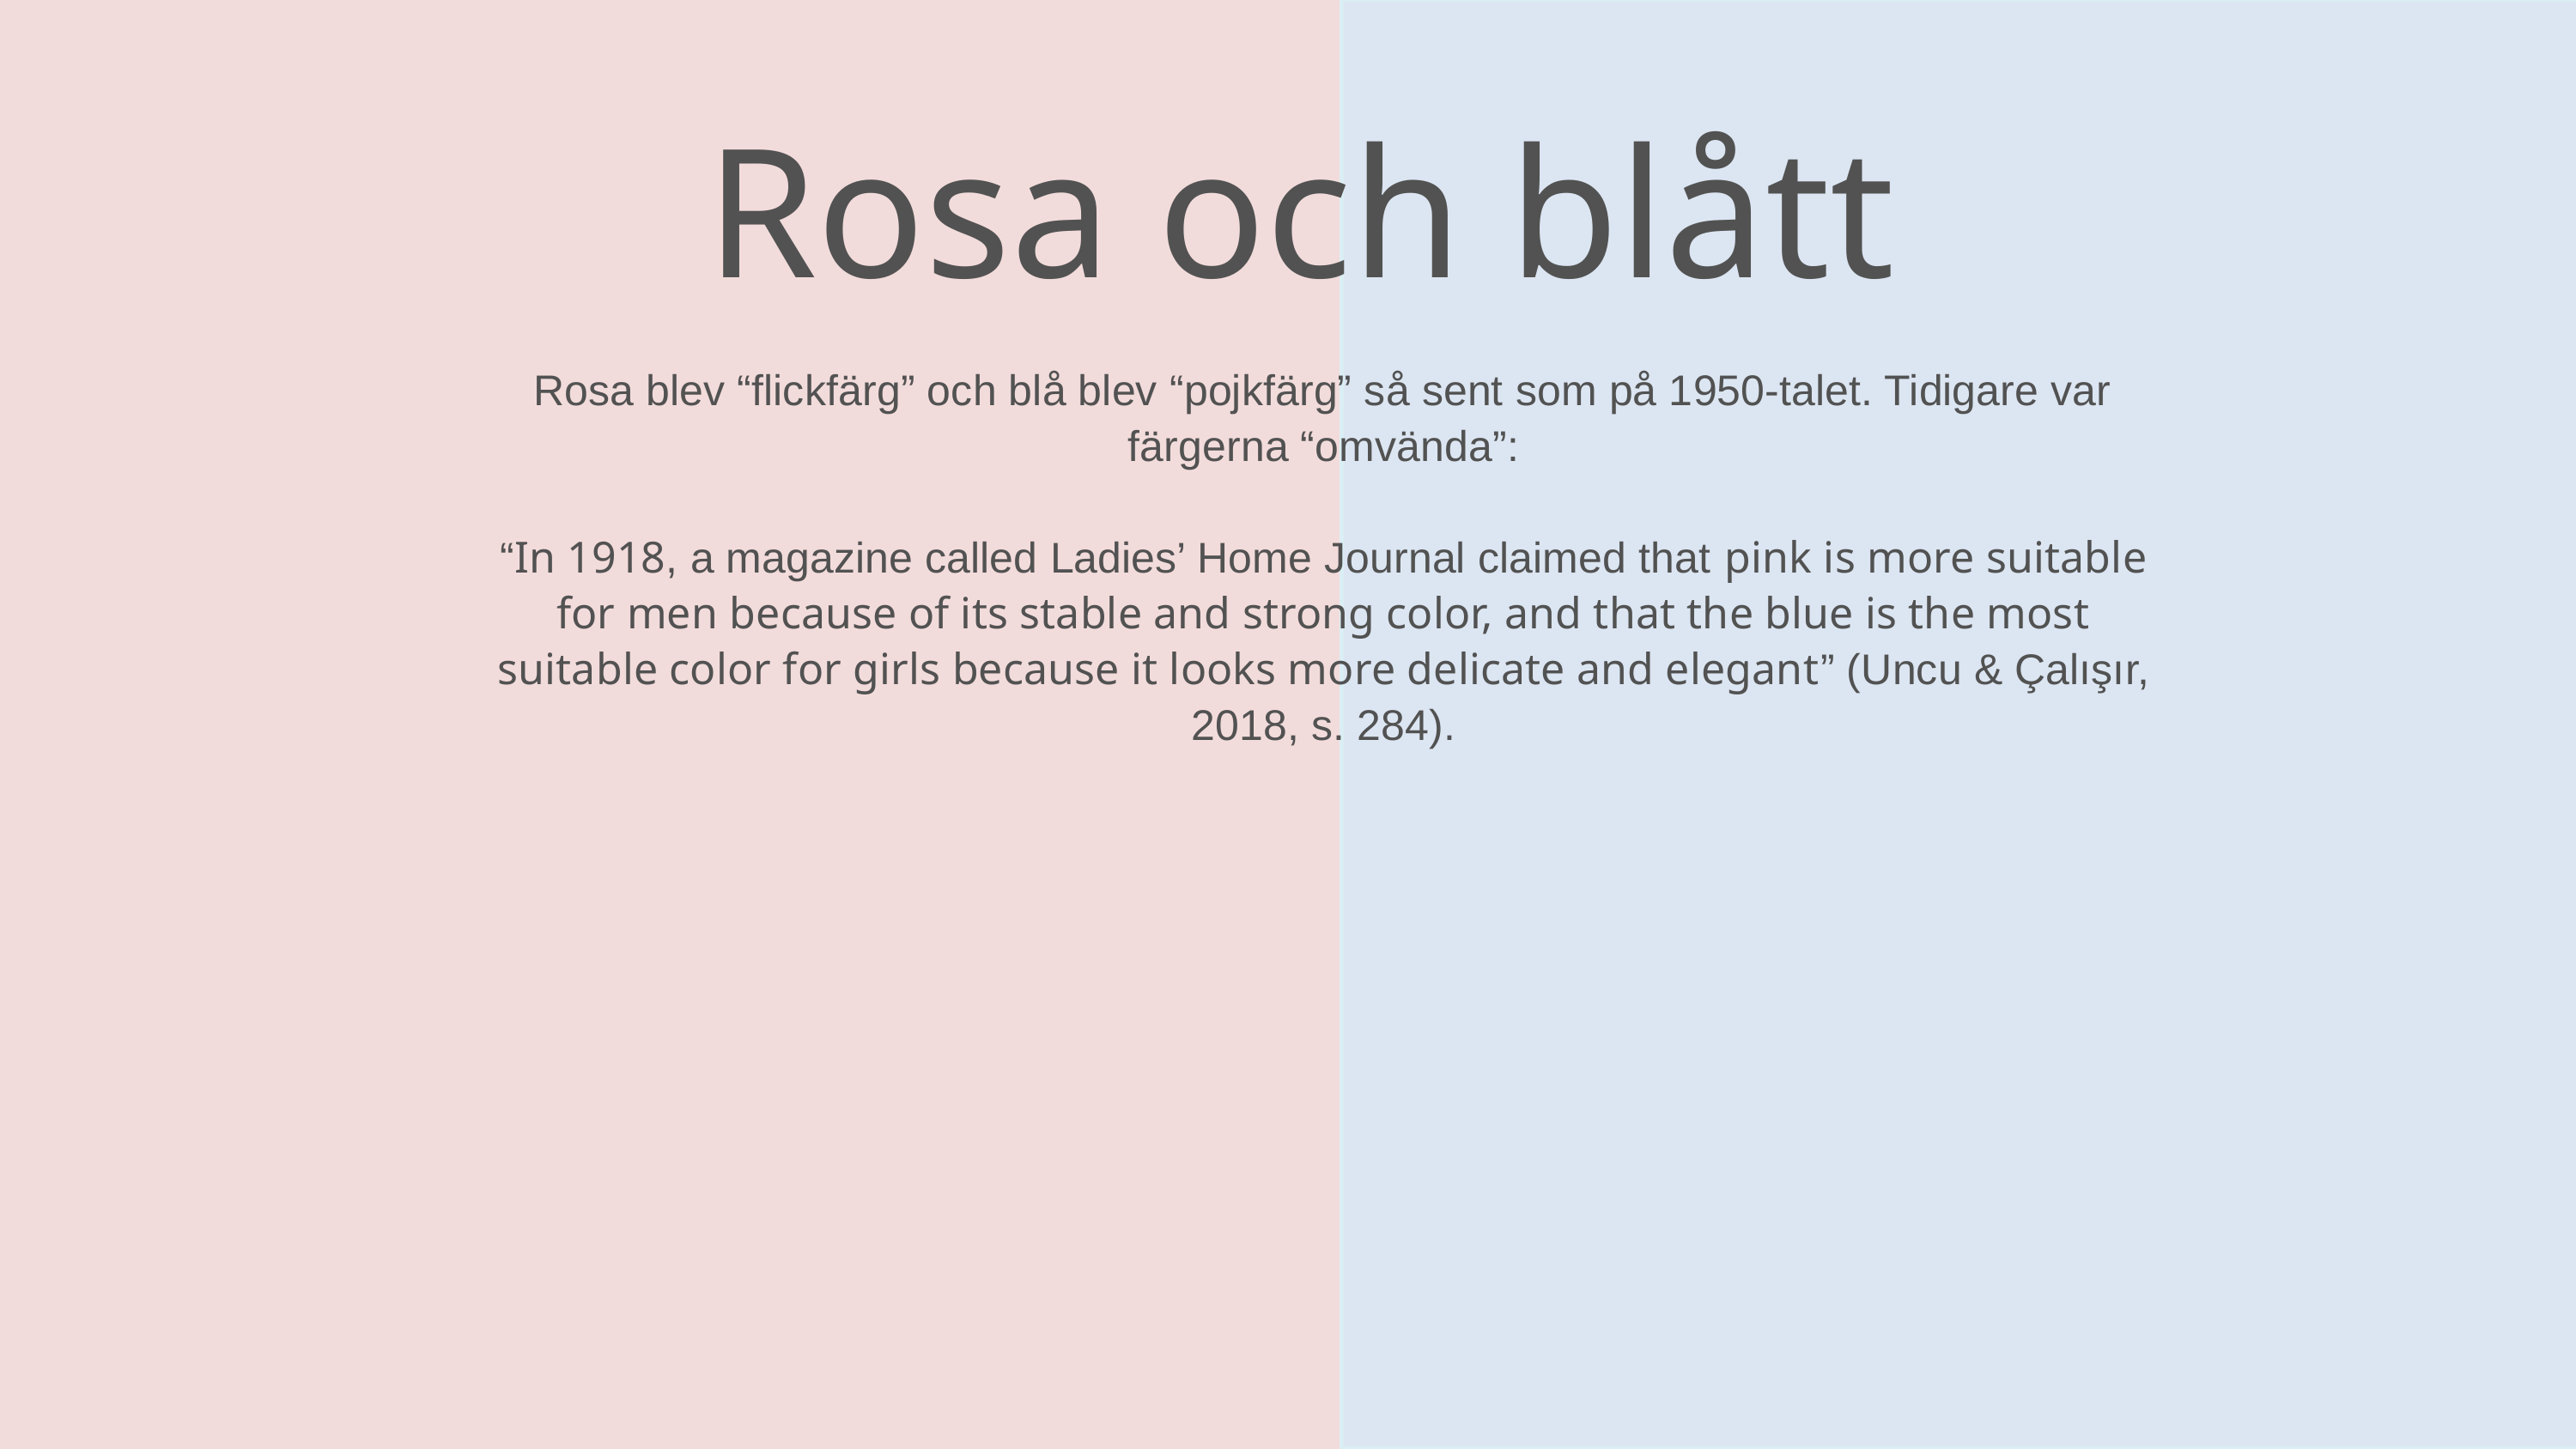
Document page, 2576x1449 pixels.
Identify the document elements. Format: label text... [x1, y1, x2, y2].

text_box Rosa blev “flickfärg” och blå blev “pojkfärg” så sent som på 1950-talet. Tidigare var färgerna “omvända”: “In 1918, a magazine called Ladies’ Home Journal claimed that pink is more suitable for men because of its stable and strong color, and that the blue is the most suitable color for girls because it looks more delicate and elegant” (Uncu & Çalışır, 2018, s. 284). [481, 358, 2166, 749]
text_box Rosa och blått [216, 185, 2432, 313]
text_box [1340, 0, 2576, 1449]
